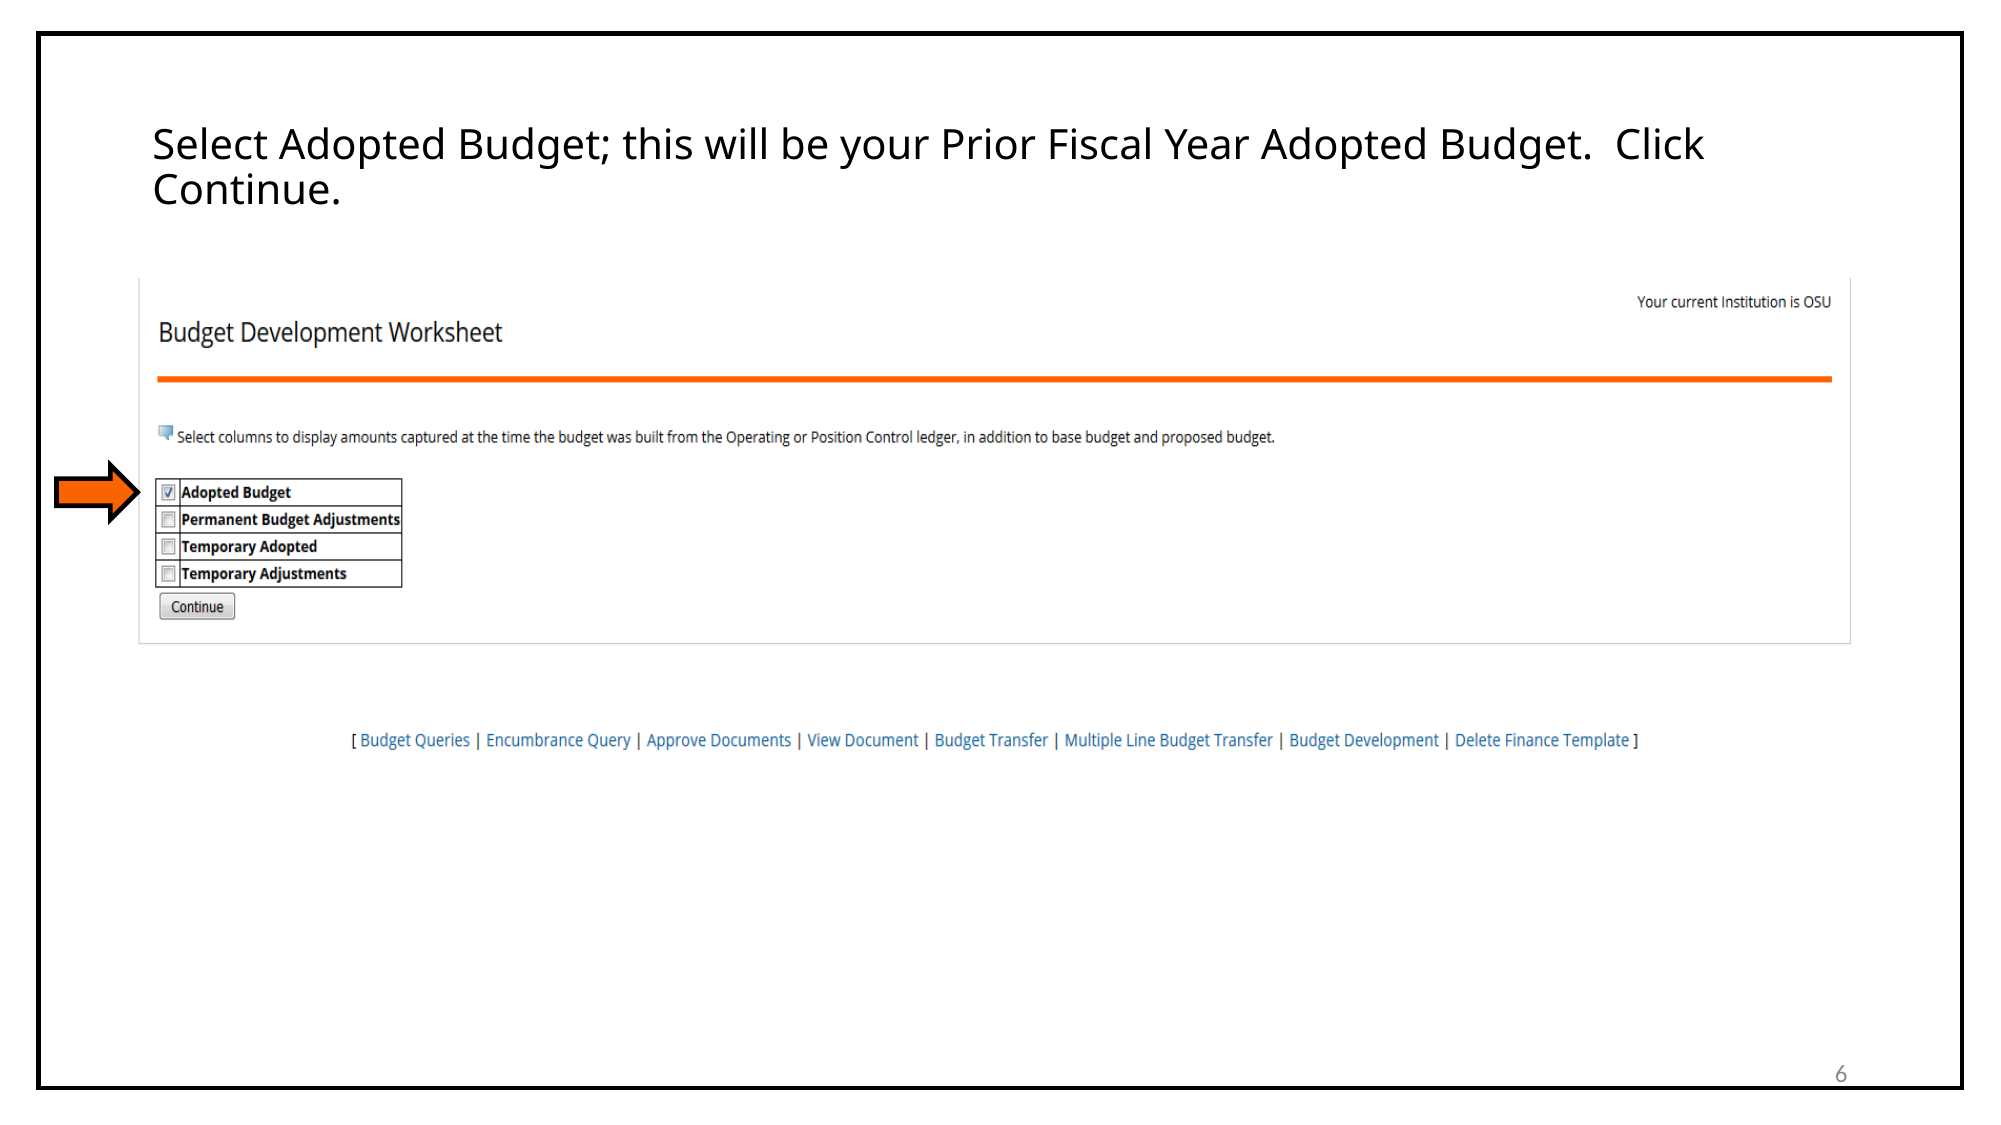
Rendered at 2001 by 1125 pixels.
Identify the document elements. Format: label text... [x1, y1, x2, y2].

slide_number 6 [1412, 1042, 1863, 1103]
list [127, 278, 1853, 798]
text_box [37, 33, 1963, 1089]
text_box [55, 462, 127, 522]
